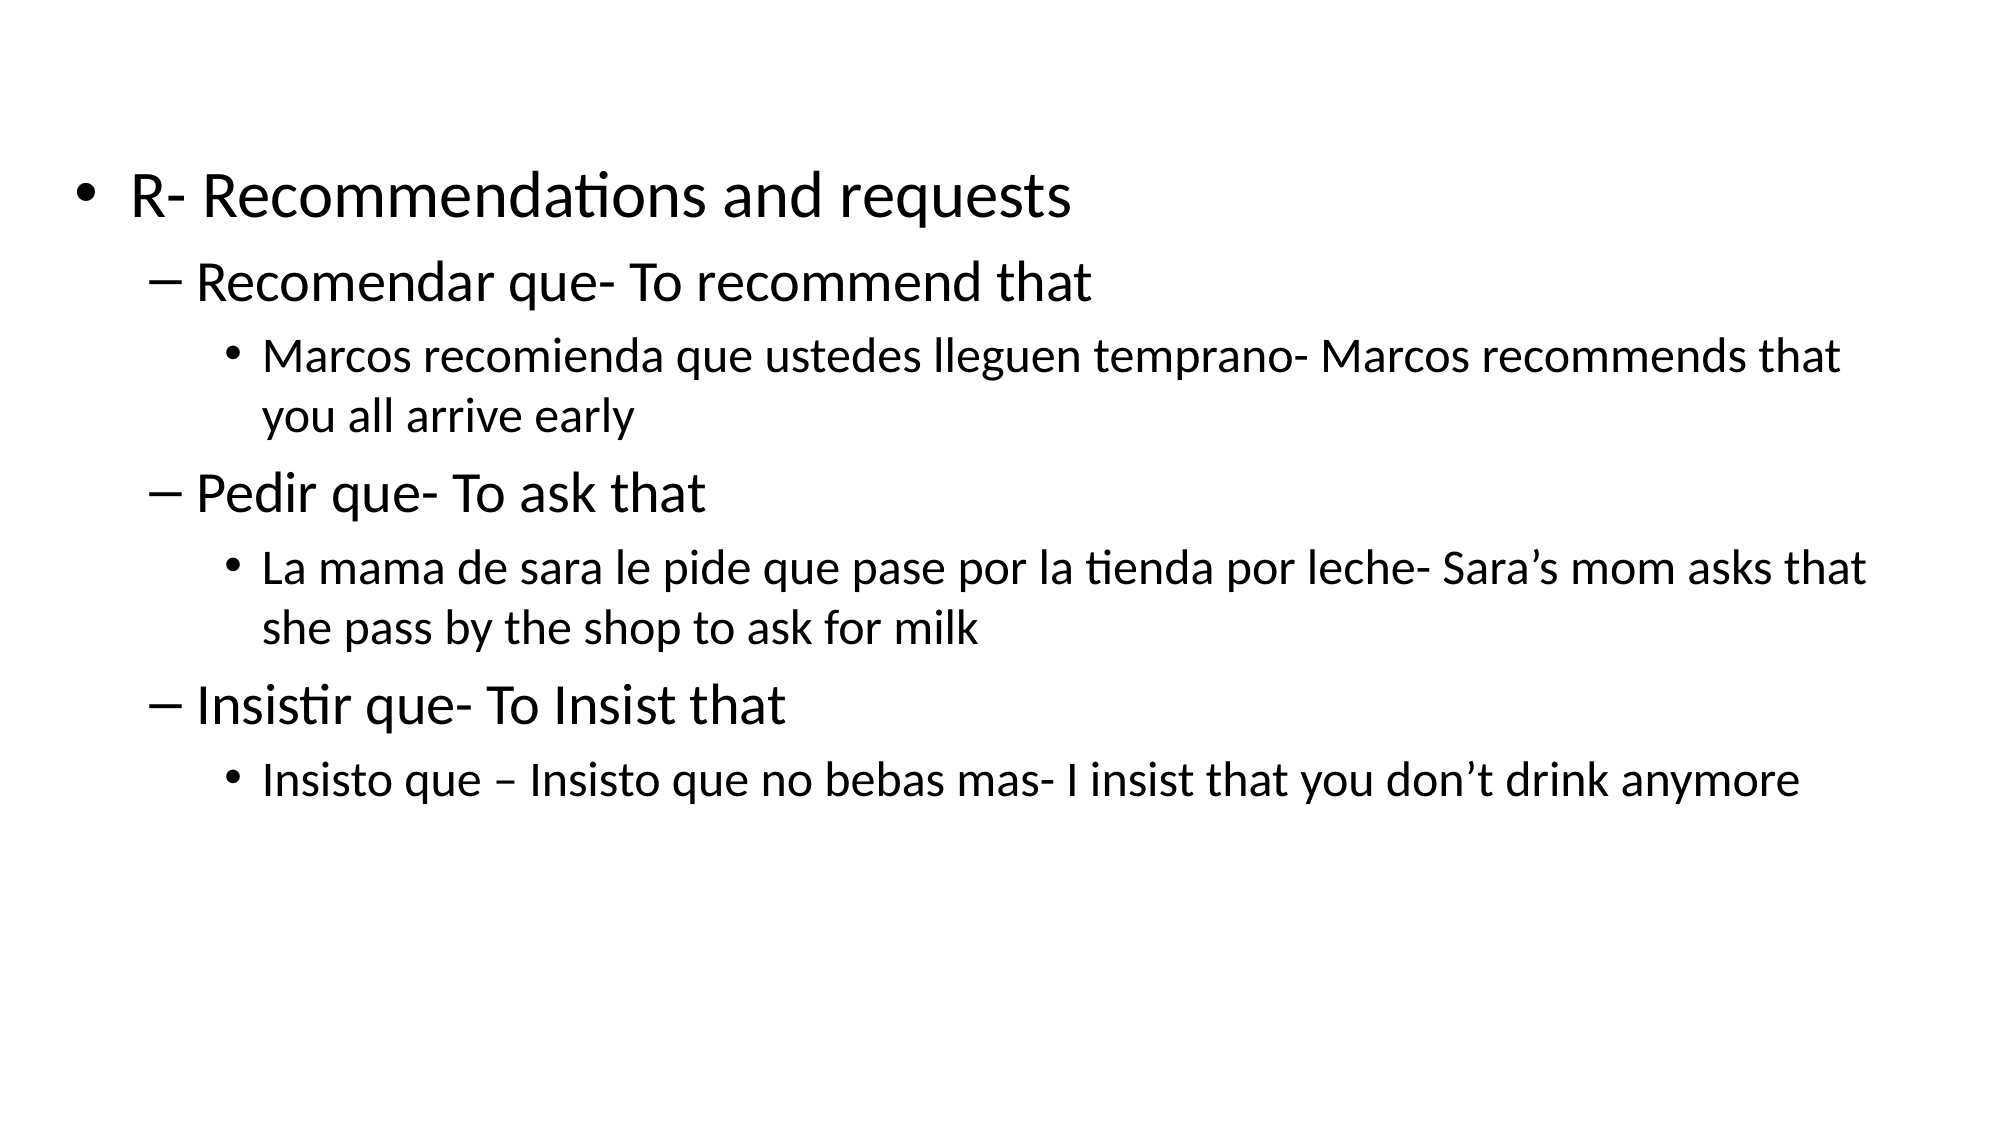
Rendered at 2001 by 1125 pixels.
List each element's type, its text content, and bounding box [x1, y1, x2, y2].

list R- Recommendations and requests Recomendar que- To recommend that Marcos recomienda que ustedes lleguen temprano- Marcos recommends that you all arrive early Pedir que- To ask that La mama de sara le pide que pase por la tienda por leche- Sara’s mom asks that she pass by the shop to ask for milk Insistir que- To Insist that Insisto que – Insisto que no bebas mas- I insist that you don’t drink anymore [59, 143, 1929, 1075]
